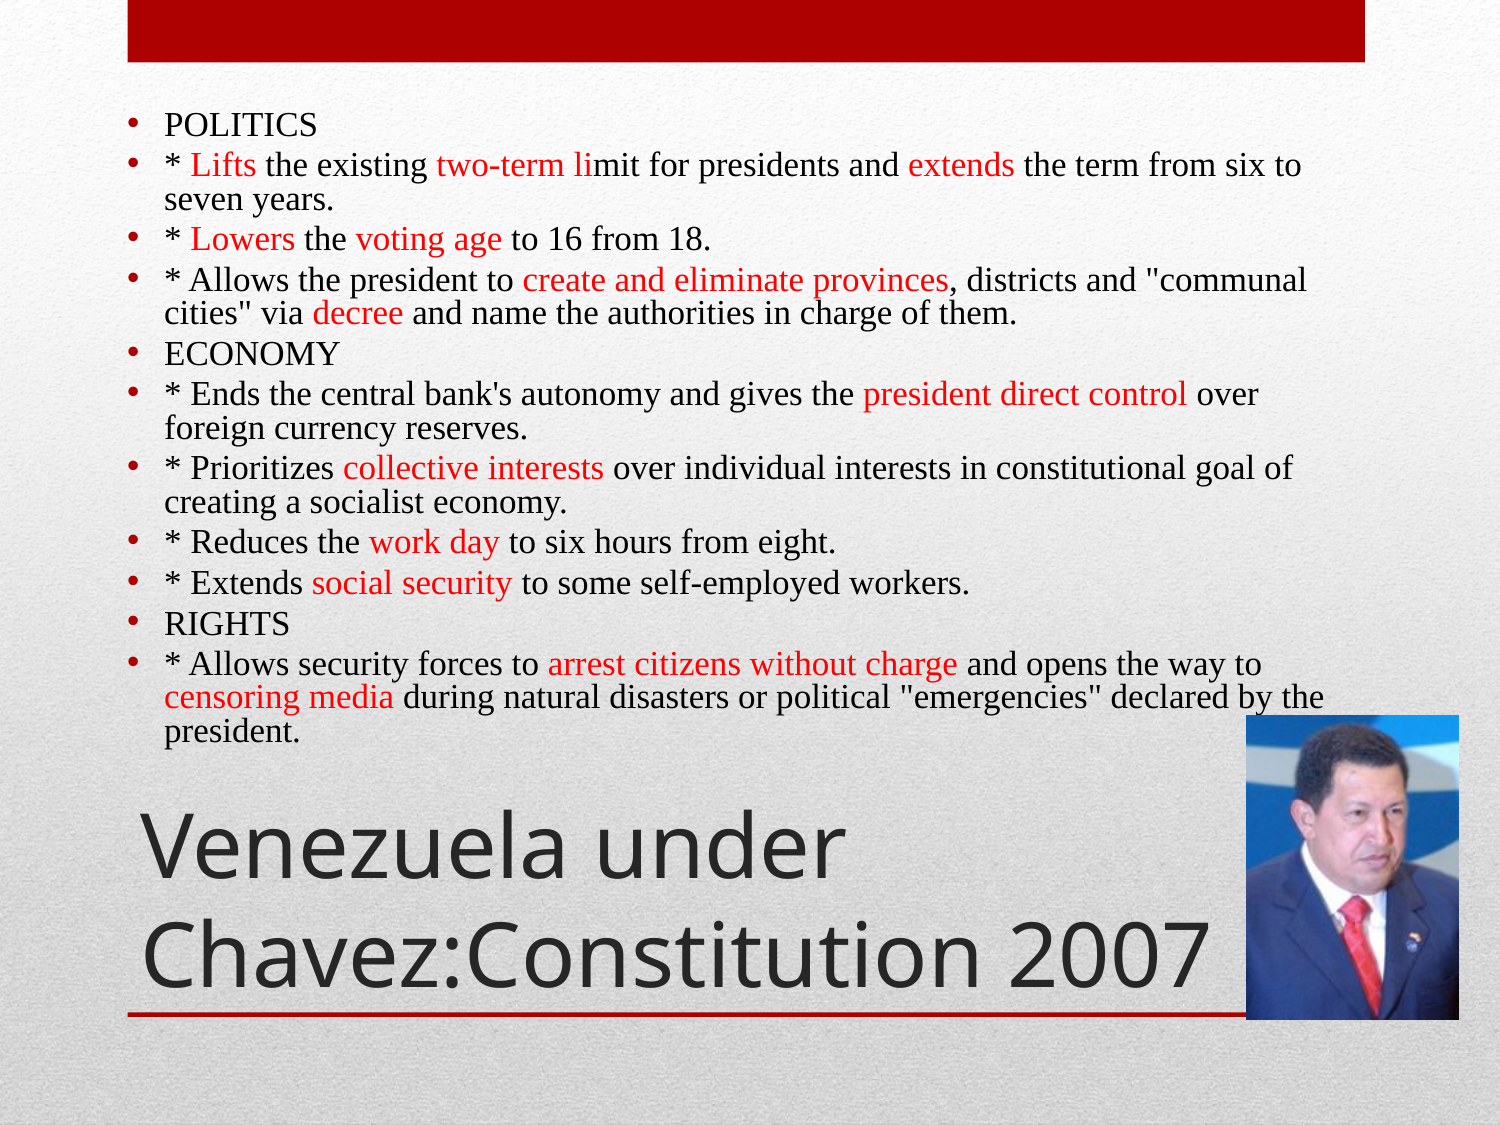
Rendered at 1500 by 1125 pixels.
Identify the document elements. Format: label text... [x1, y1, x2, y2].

title Venezuela under Chavez:Constitution 2007 [125, 765, 1238, 1013]
picture [1245, 715, 1459, 1021]
list POLITICS * Lifts the existing two-term limit for presidents and extends the term from six to seven years. * Lowers the voting age to 16 from 18. * Allows the president to create and eliminate provinces, districts and "communal cities" via decree and name the authorities in charge of them. ECONOMY * Ends the central bank's autonomy and gives the president direct control over foreign currency reserves. * Prioritizes collective interests over individual interests in constitutional goal of creating a socialist economy. * Reduces the work day to six hours from eight. * Extends social security to some self-employed workers. RIGHTS * Allows security forces to arrest citizens without charge and opens the way to censoring media during natural disasters or political "emergencies" declared by the president. [112, 101, 1350, 765]
